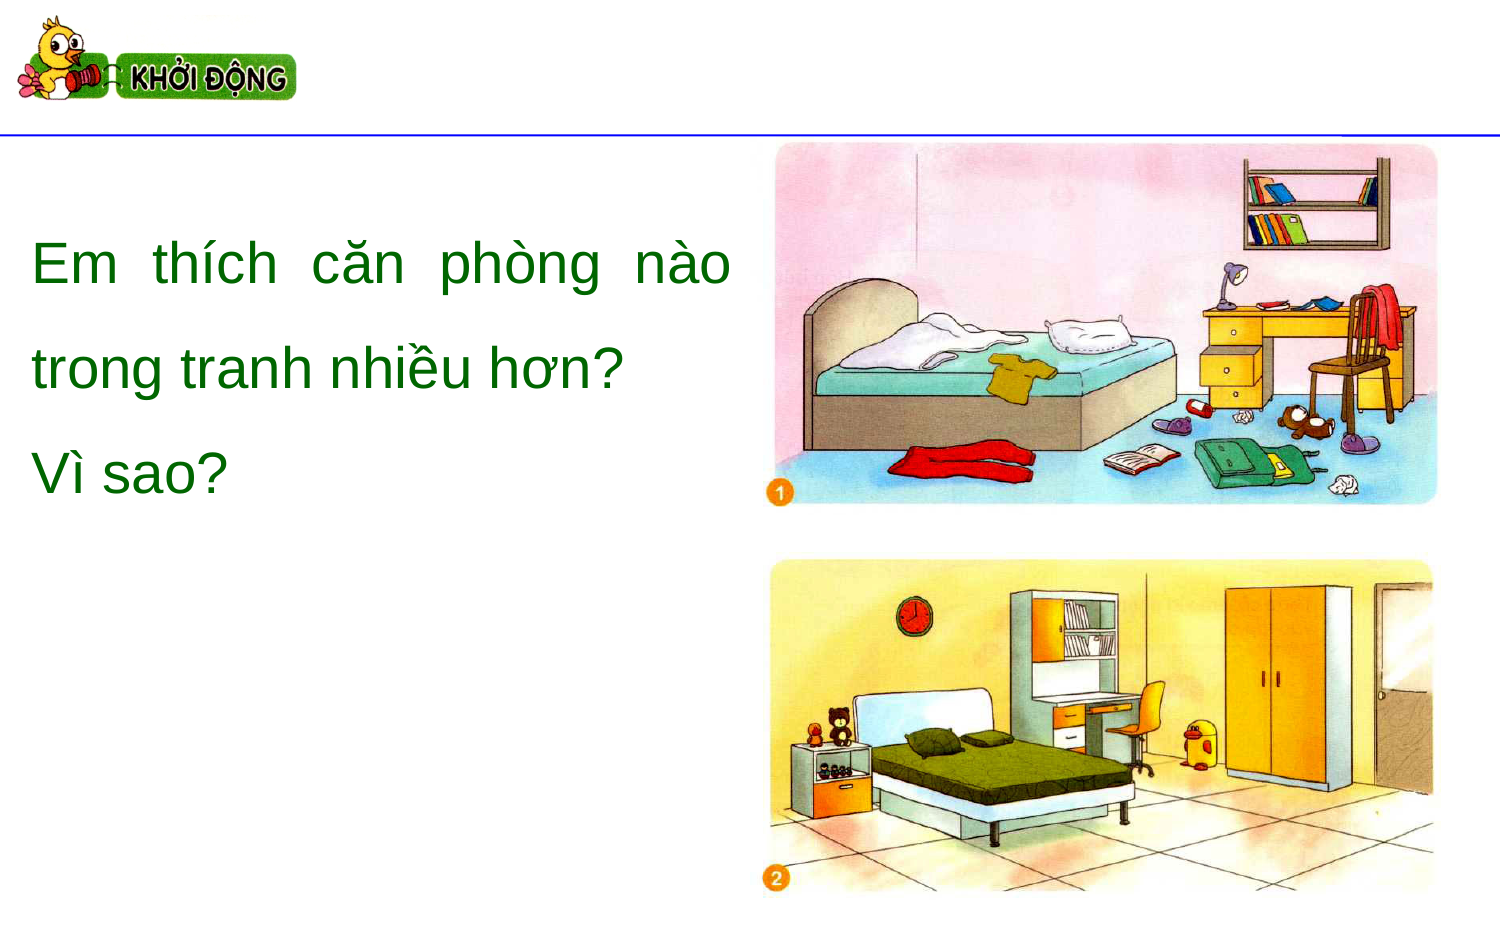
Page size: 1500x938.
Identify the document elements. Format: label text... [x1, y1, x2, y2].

text_box Em thích căn phòng nào trong tranh nhiều hơn? Vì sao? [16, 182, 744, 513]
picture [16, 14, 298, 102]
picture [749, 552, 1442, 901]
picture [749, 135, 1442, 515]
